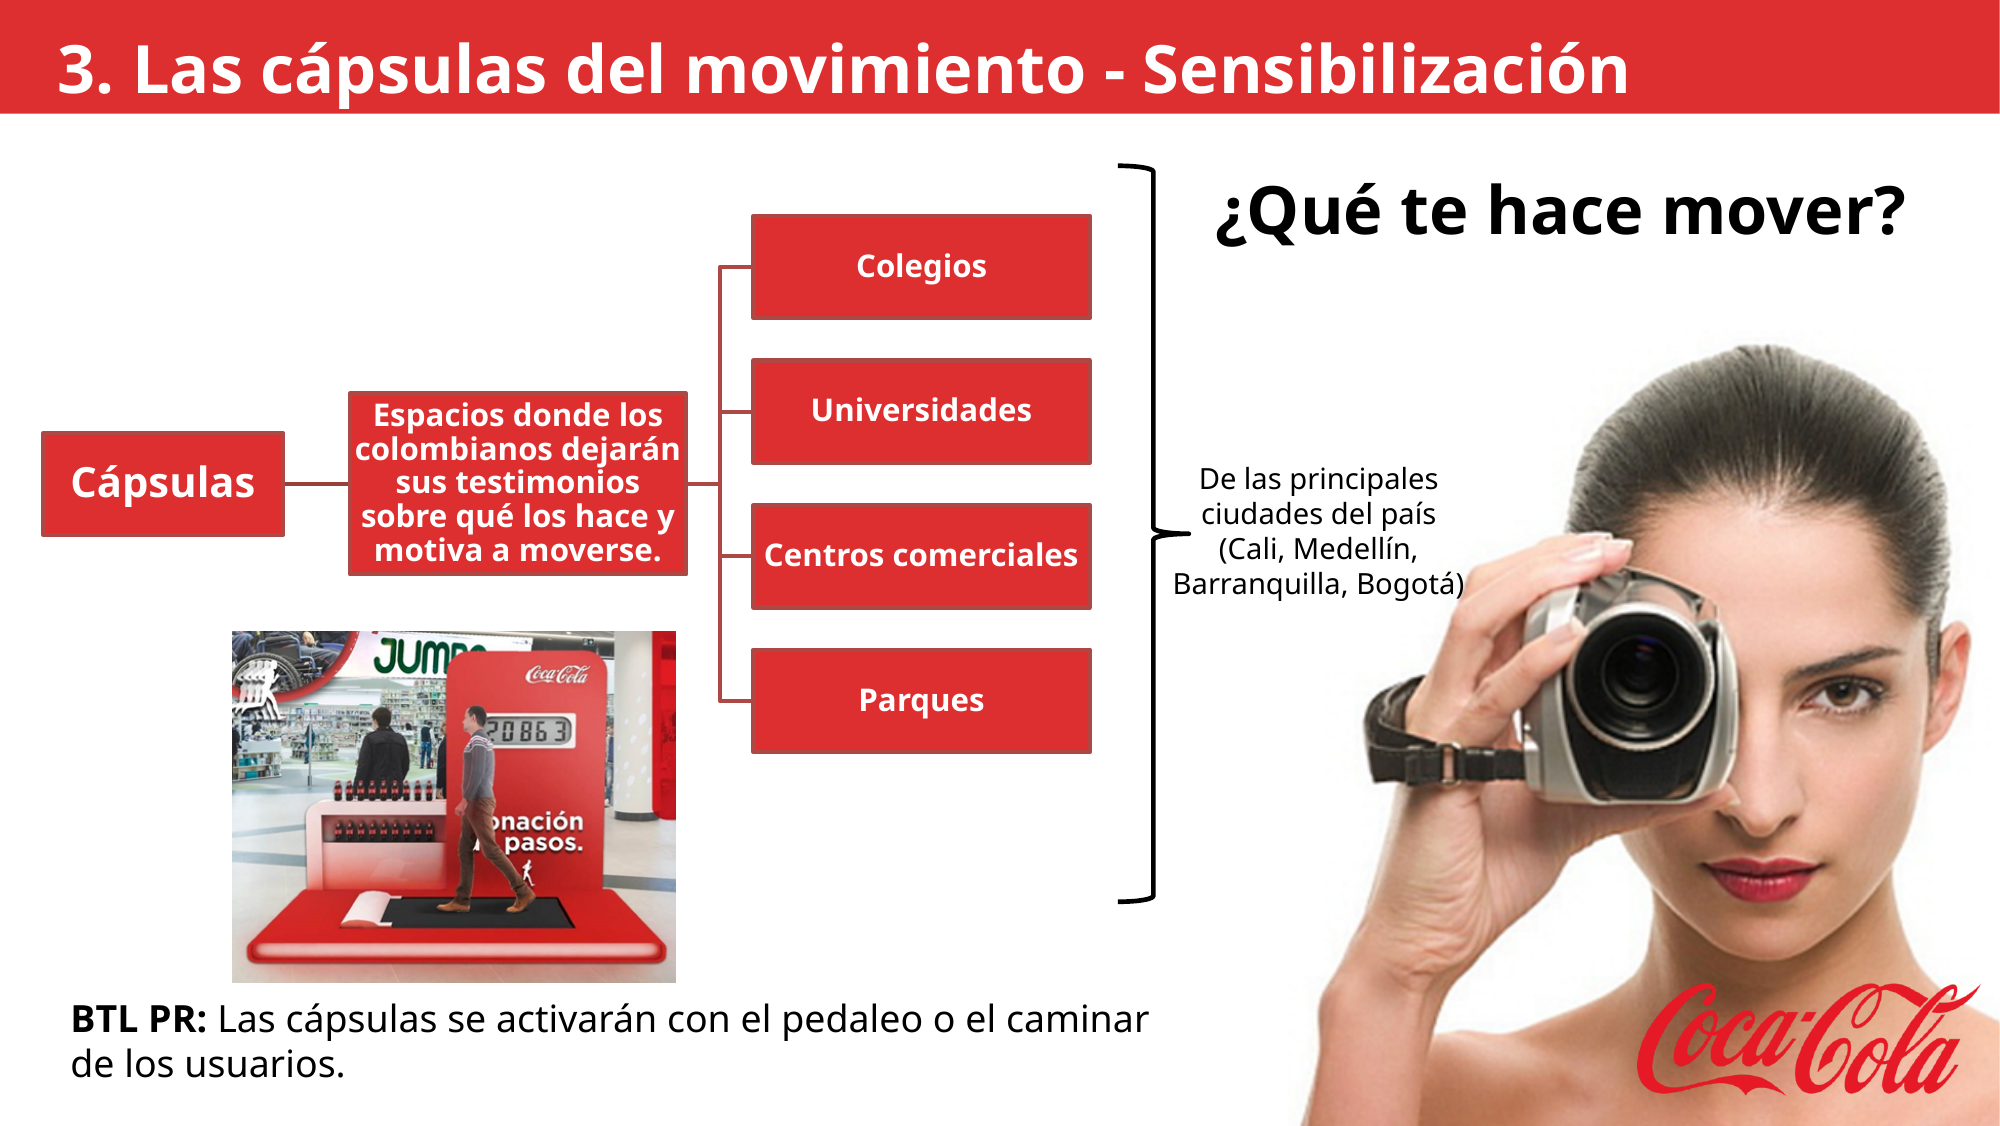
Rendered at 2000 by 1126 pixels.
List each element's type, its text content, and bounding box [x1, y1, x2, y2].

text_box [42, 184, 1091, 784]
picture [1287, 292, 2000, 1126]
text_box BTL PR: Las cápsulas se activarán con el pedaleo o el caminar de los usuarios. [55, 988, 1166, 1093]
text_box 3. Las cápsulas del movimiento - Sensibilización [42, 19, 1981, 114]
text_box De las principales ciudades del país (Cali, Medellín, Barranquilla, Bogotá) [1141, 453, 1282, 608]
picture [231, 631, 676, 983]
text_box [1117, 256, 1155, 903]
text_box ¿Qué te hace mover? [987, 160, 1922, 256]
text_box [0, 0, 2000, 116]
